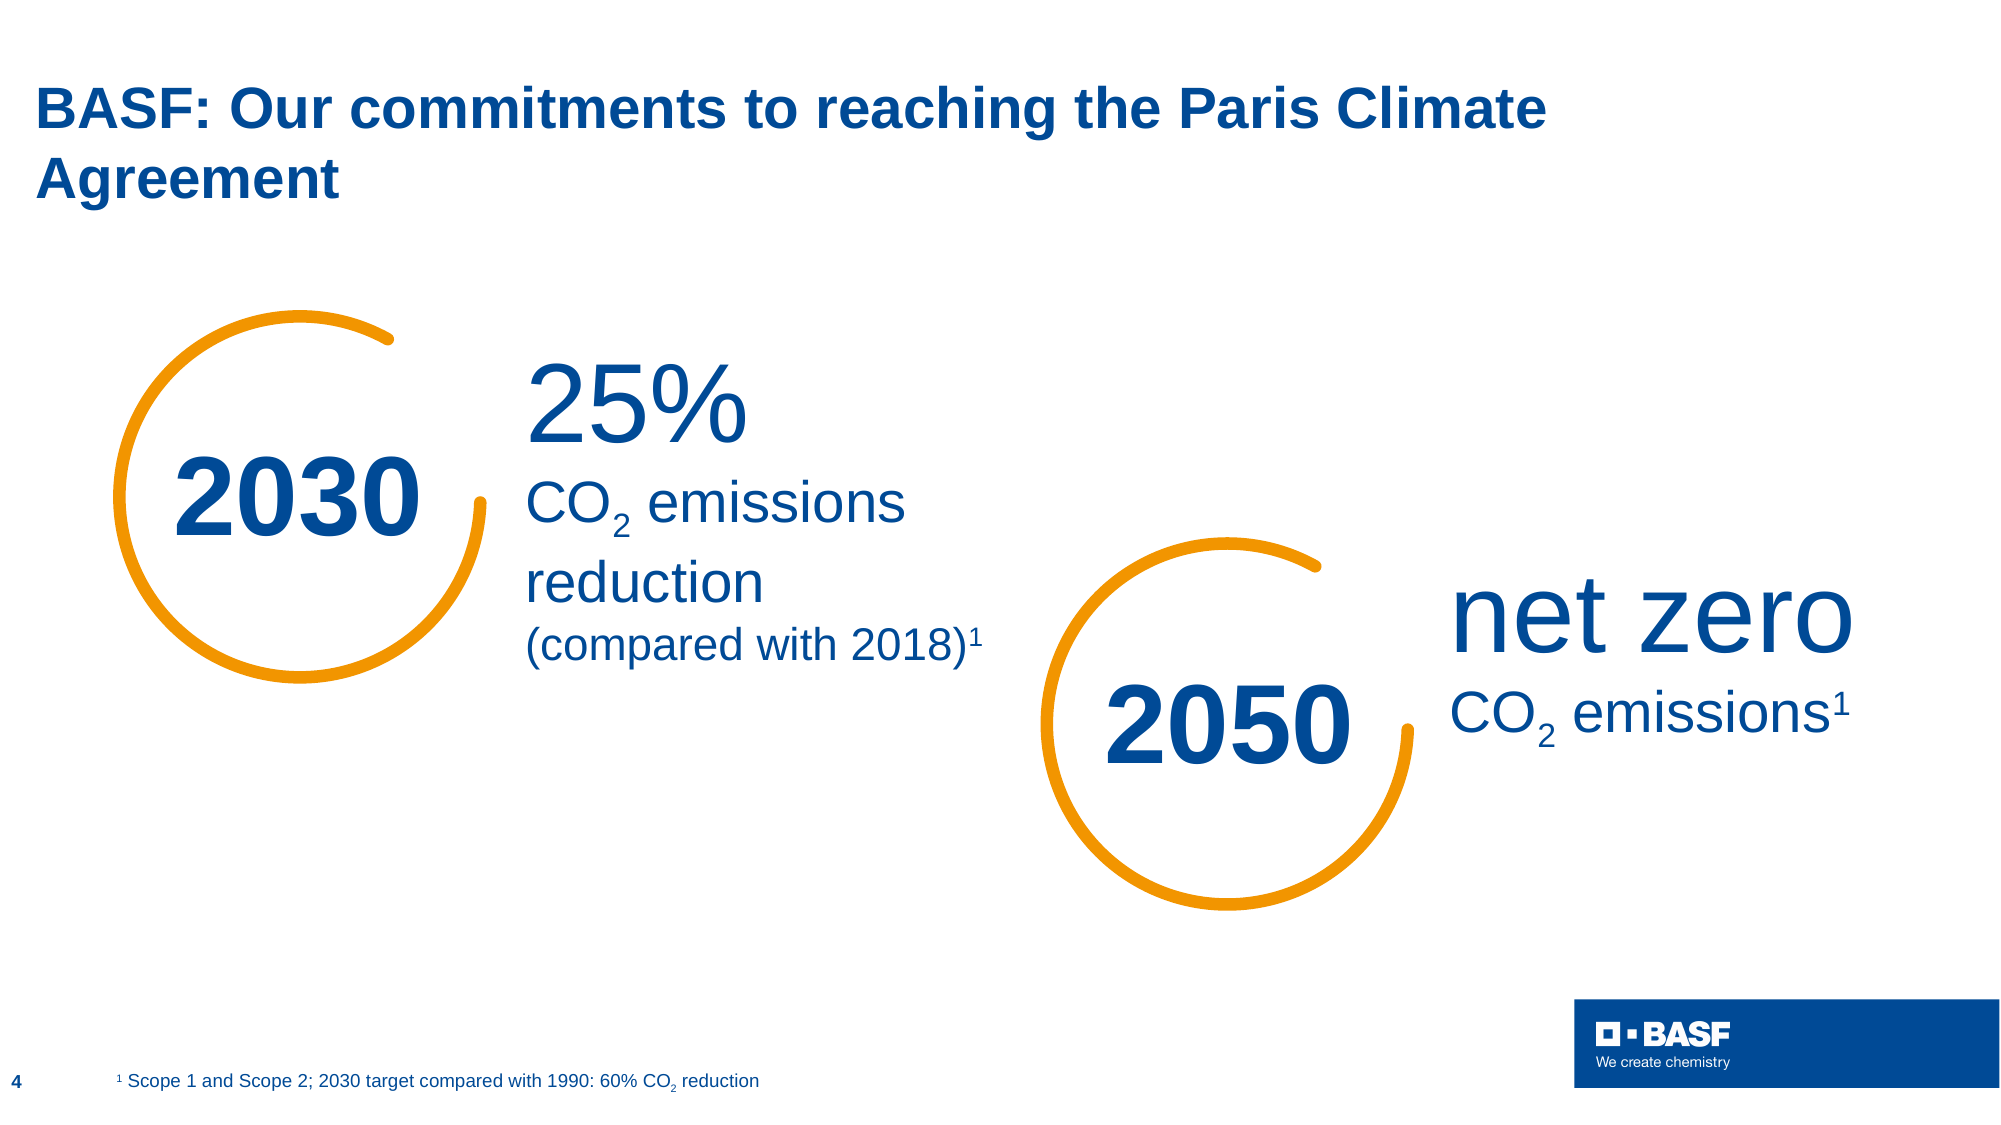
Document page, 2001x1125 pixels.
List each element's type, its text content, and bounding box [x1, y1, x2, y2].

text_box net zero CO2 emissions1 [1435, 532, 2000, 762]
text_box [118, 315, 482, 679]
text_box 2030 [301, 415, 496, 566]
title BASF: Our commitments to reaching the Paris Climate Agreement [35, 70, 1800, 211]
text_box [1046, 542, 1409, 906]
picture [1596, 1021, 1730, 1070]
text_box 25% CO2 emissions reduction (compared with 2018)1 [510, 322, 1124, 677]
text_box 1 Scope 1 and Scope 2; 2030 target compared with 1990: 60% CO2 reduction [101, 1061, 791, 1102]
text_box 2050 [1228, 643, 1427, 793]
